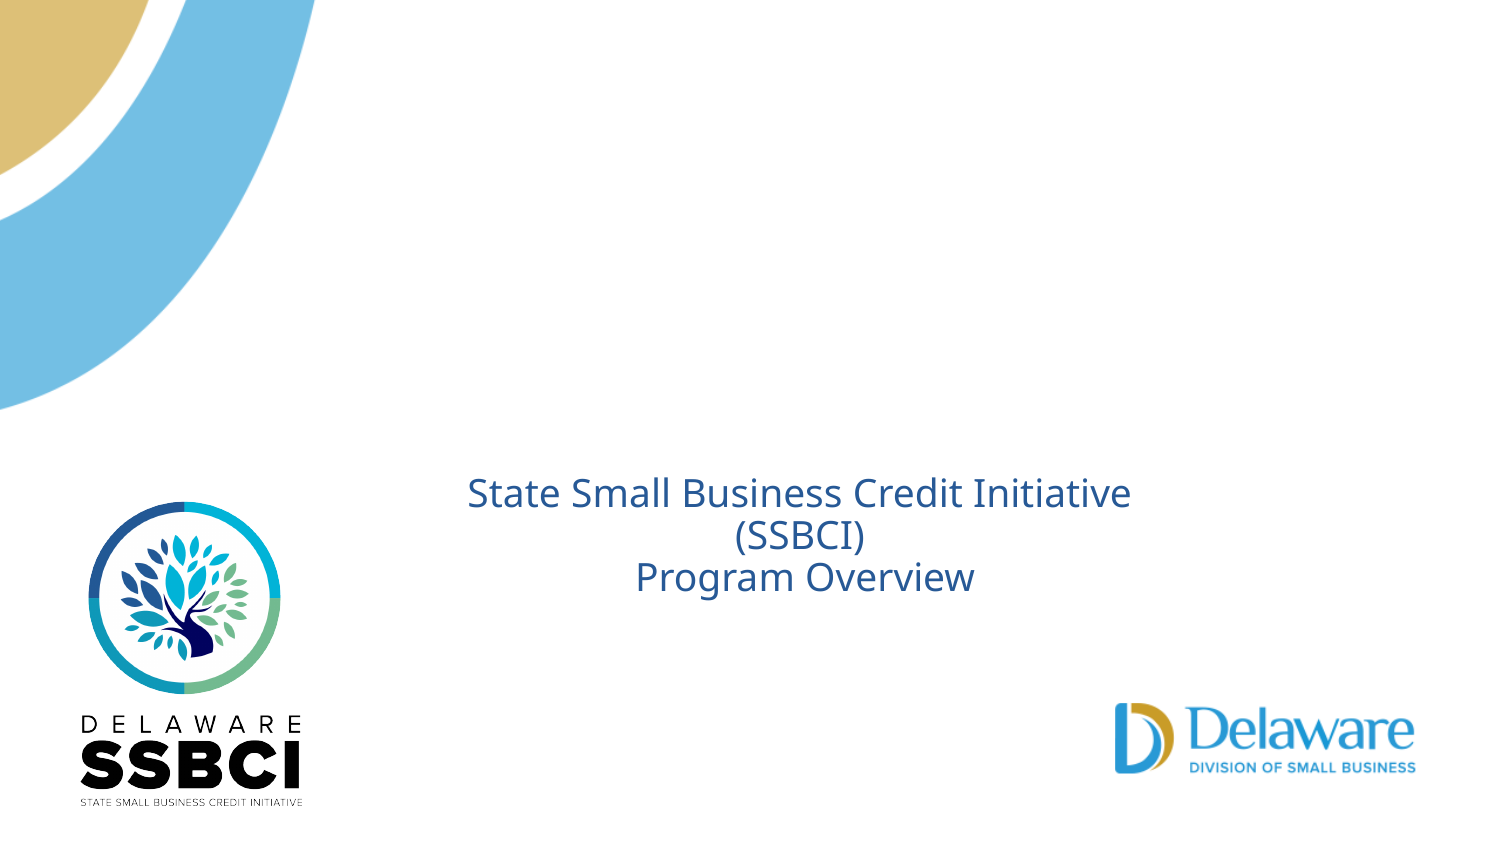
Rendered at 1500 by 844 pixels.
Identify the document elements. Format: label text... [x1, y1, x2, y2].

picture [0, 0, 1500, 844]
title State Small Business Credit Initiative (SSBCI) Program Overview [242, 75, 1368, 672]
